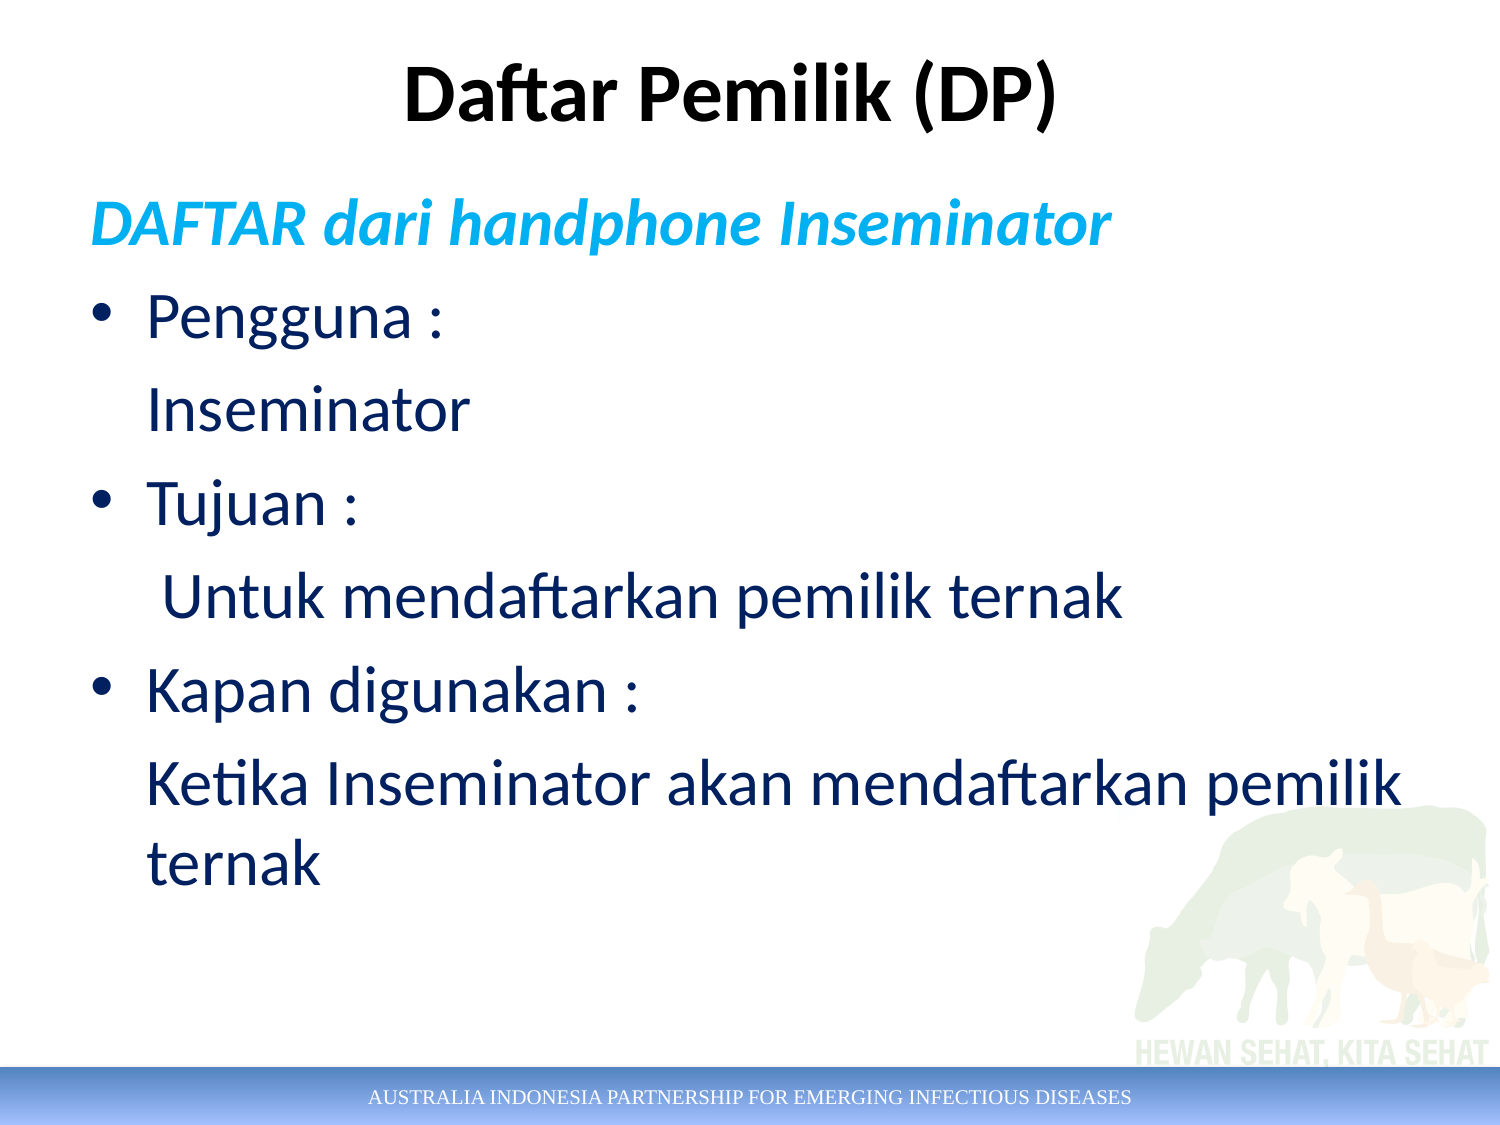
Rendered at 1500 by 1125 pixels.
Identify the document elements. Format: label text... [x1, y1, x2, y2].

list DAFTAR dari handphone Inseminator Pengguna : Inseminator Tujuan : Untuk mendaftarkan pemilik ternak Kapan digunakan : Ketika Inseminator akan mendaftarkan pemilik ternak [75, 170, 1459, 1005]
text_box Daftar Pemilik (DP) [67, 30, 1415, 146]
